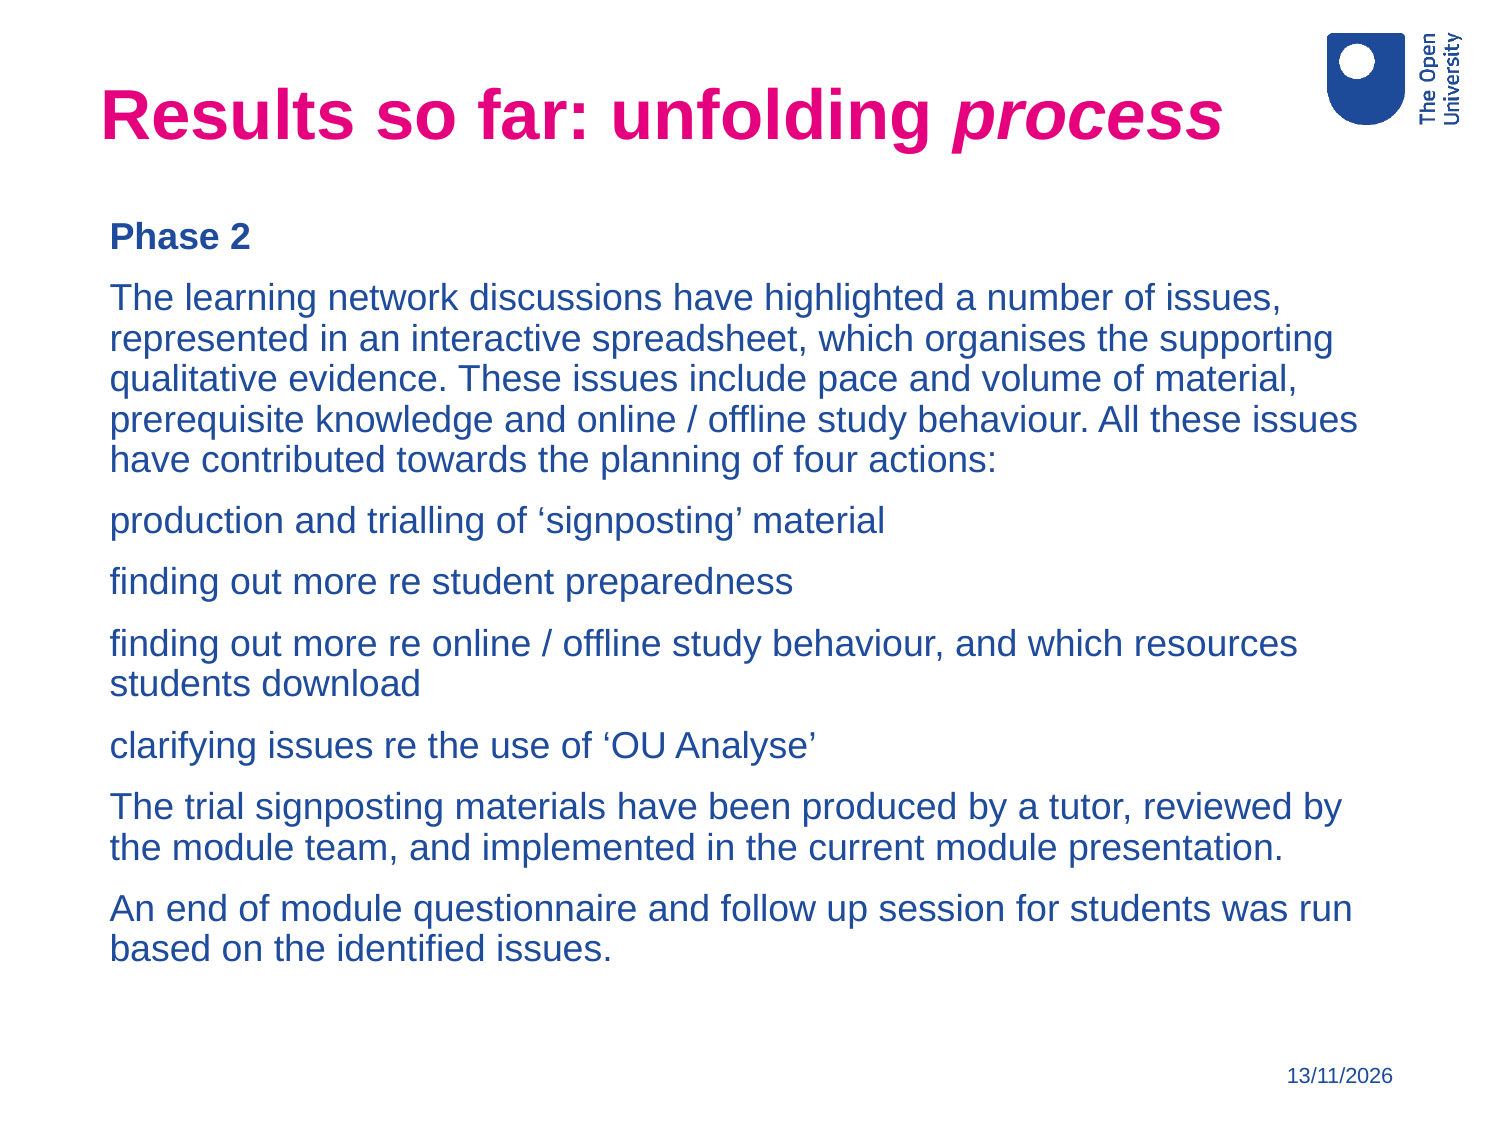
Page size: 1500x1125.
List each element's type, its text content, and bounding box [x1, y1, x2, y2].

list Results so far: unfolding process [94, 76, 1284, 209]
picture [1327, 32, 1462, 125]
list Phase 2 The learning network discussions have highlighted a number of issues, represented in an interactive spreadsheet, which organises the supporting qualitative evidence. These issues include pace and volume of material, prerequisite knowledge and online / offline study behaviour. All these issues have contributed towards the planning of four actions: production and trialling of ‘signposting’ material finding out more re student preparedness finding out more re online / offline study behaviour, and which resources students download clarifying issues re the use of ‘OU Analyse’ The trial signposting materials have been produced by a tutor, reviewed by the module team, and implemented in the current module presentation. An end of module questionnaire and follow up session for students was run based on the identified issues. [94, 209, 1407, 1043]
